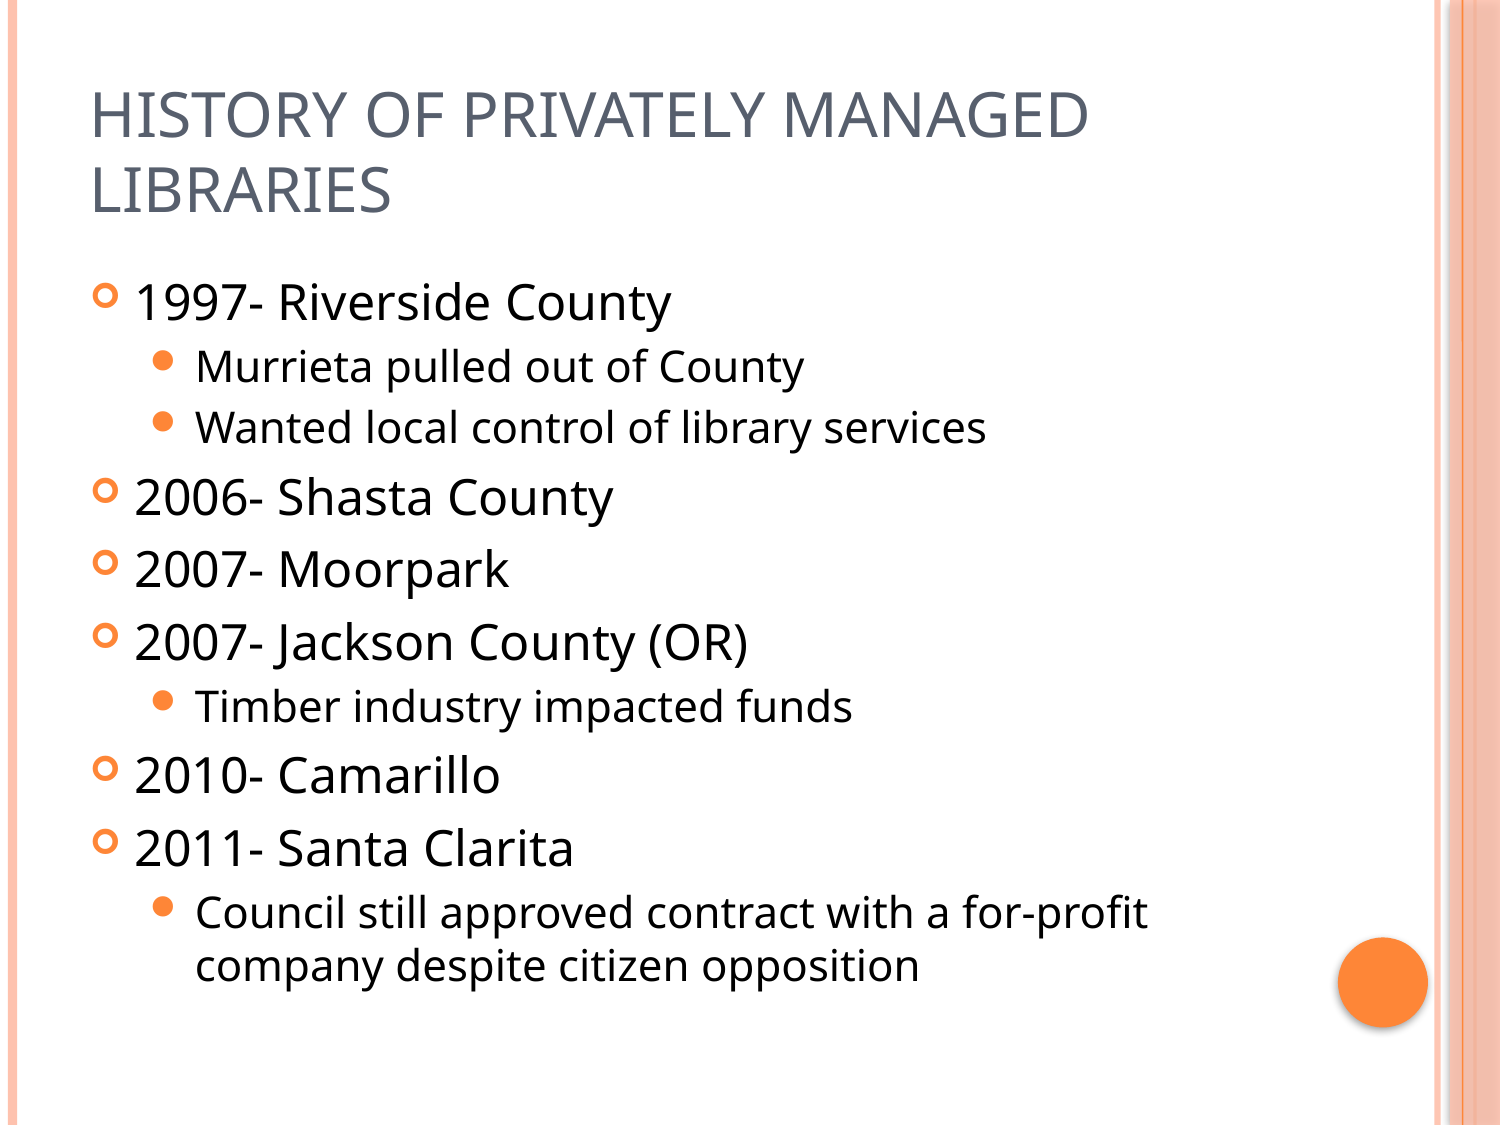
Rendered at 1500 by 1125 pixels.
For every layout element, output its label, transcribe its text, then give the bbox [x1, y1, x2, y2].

title History of Privately Managed Libraries [75, 45, 1300, 233]
list 1997- Riverside County Murrieta pulled out of County Wanted local control of library services 2006- Shasta County 2007- Moorpark 2007- Jackson County (OR) Timber industry impacted funds 2010- Camarillo 2011- Santa Clarita Council still approved contract with a for-profit company despite citizen opposition [75, 262, 1300, 1062]
